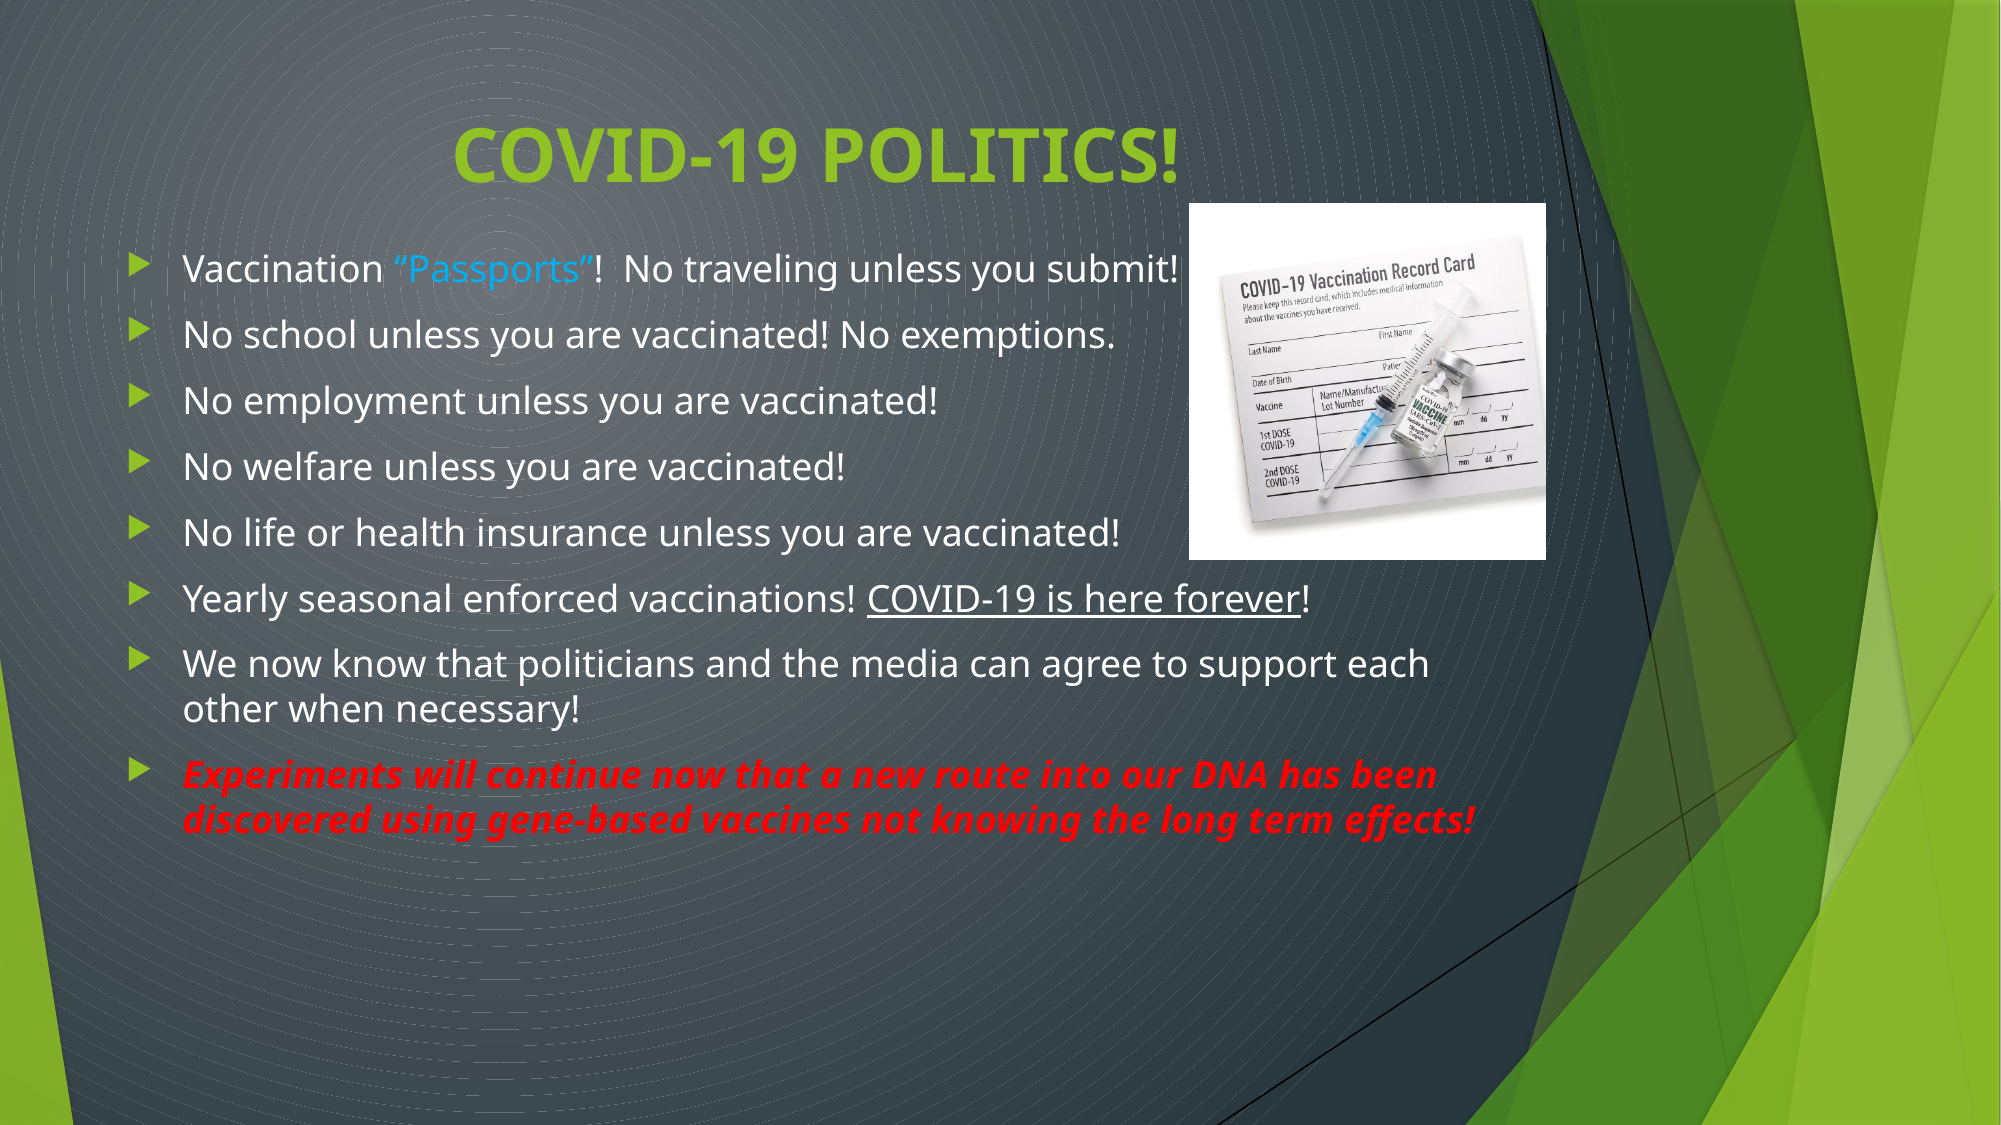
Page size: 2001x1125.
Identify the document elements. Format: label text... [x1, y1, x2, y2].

picture [1188, 202, 1546, 560]
list Vaccination “Passports”! No traveling unless you submit! No school unless you are vaccinated! No exemptions. No employment unless you are vaccinated! No welfare unless you are vaccinated! No life or health insurance unless you are vaccinated! Yearly seasonal enforced vaccinations! COVID-19 is here forever! We now know that politicians and the media can agree to support each other when necessary! Experiments will continue now that a new route into our DNA has been discovered using gene-based vaccines not knowing the long term effects! [111, 237, 1522, 881]
title COVID-19 POLITICS! [111, 99, 1522, 237]
